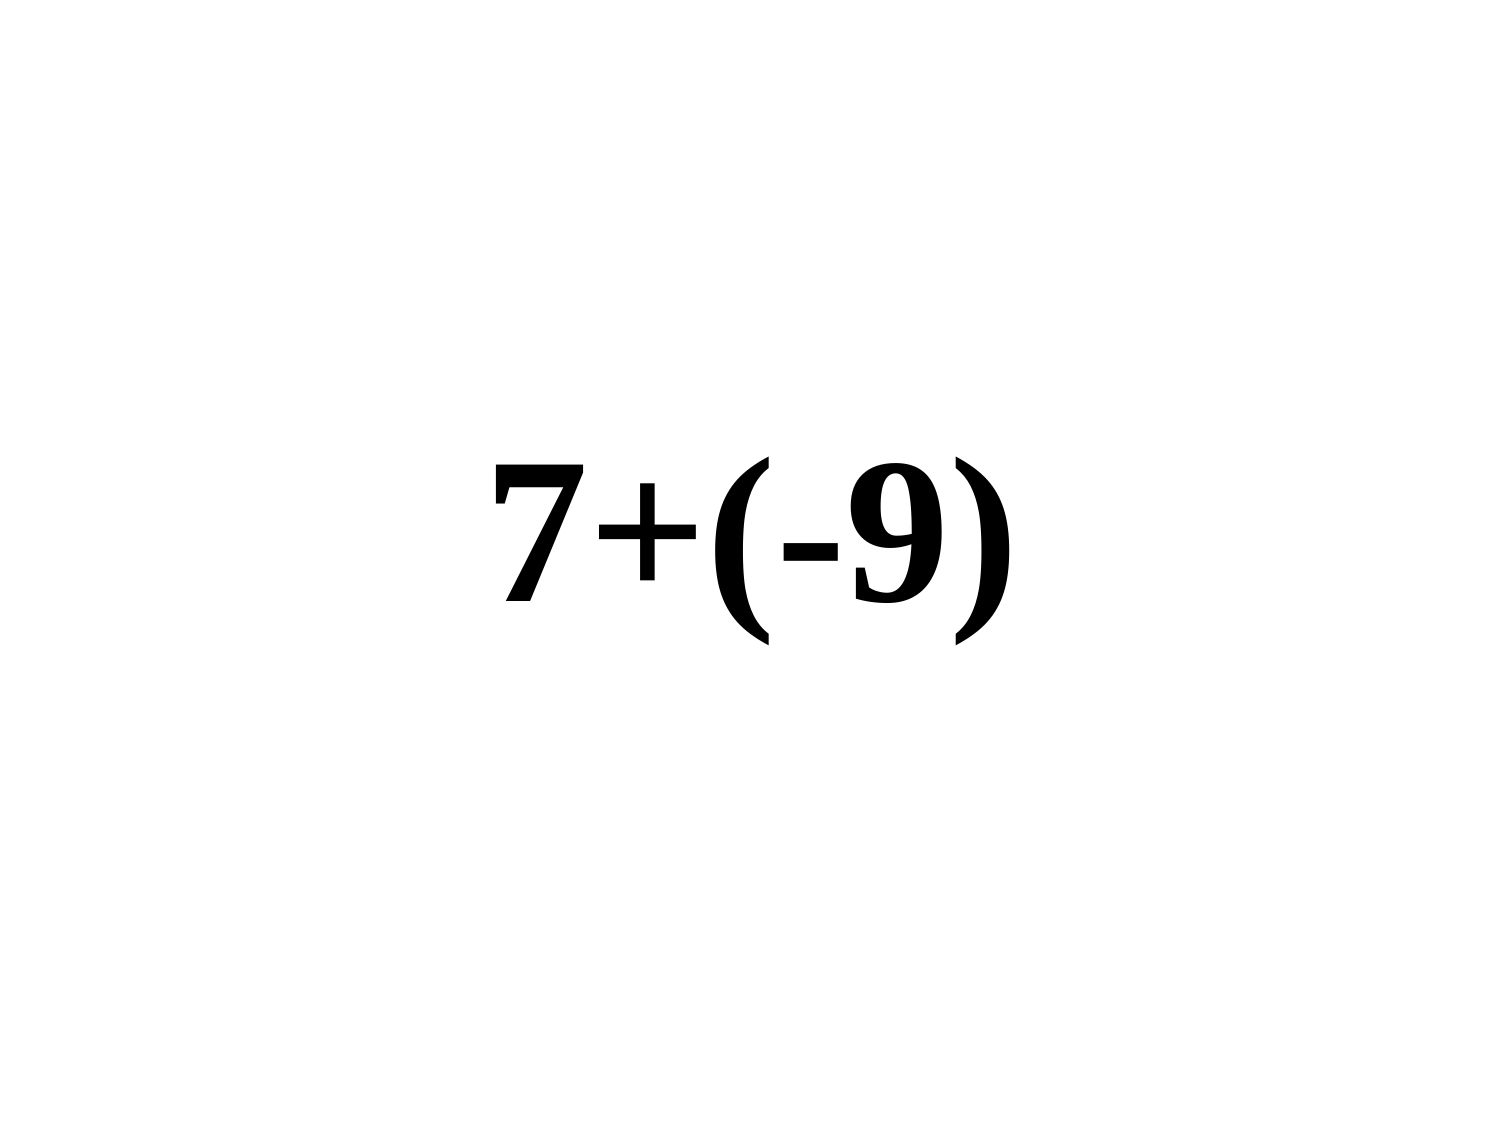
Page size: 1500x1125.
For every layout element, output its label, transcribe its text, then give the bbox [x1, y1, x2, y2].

list 7+(-9) [76, 385, 1427, 669]
